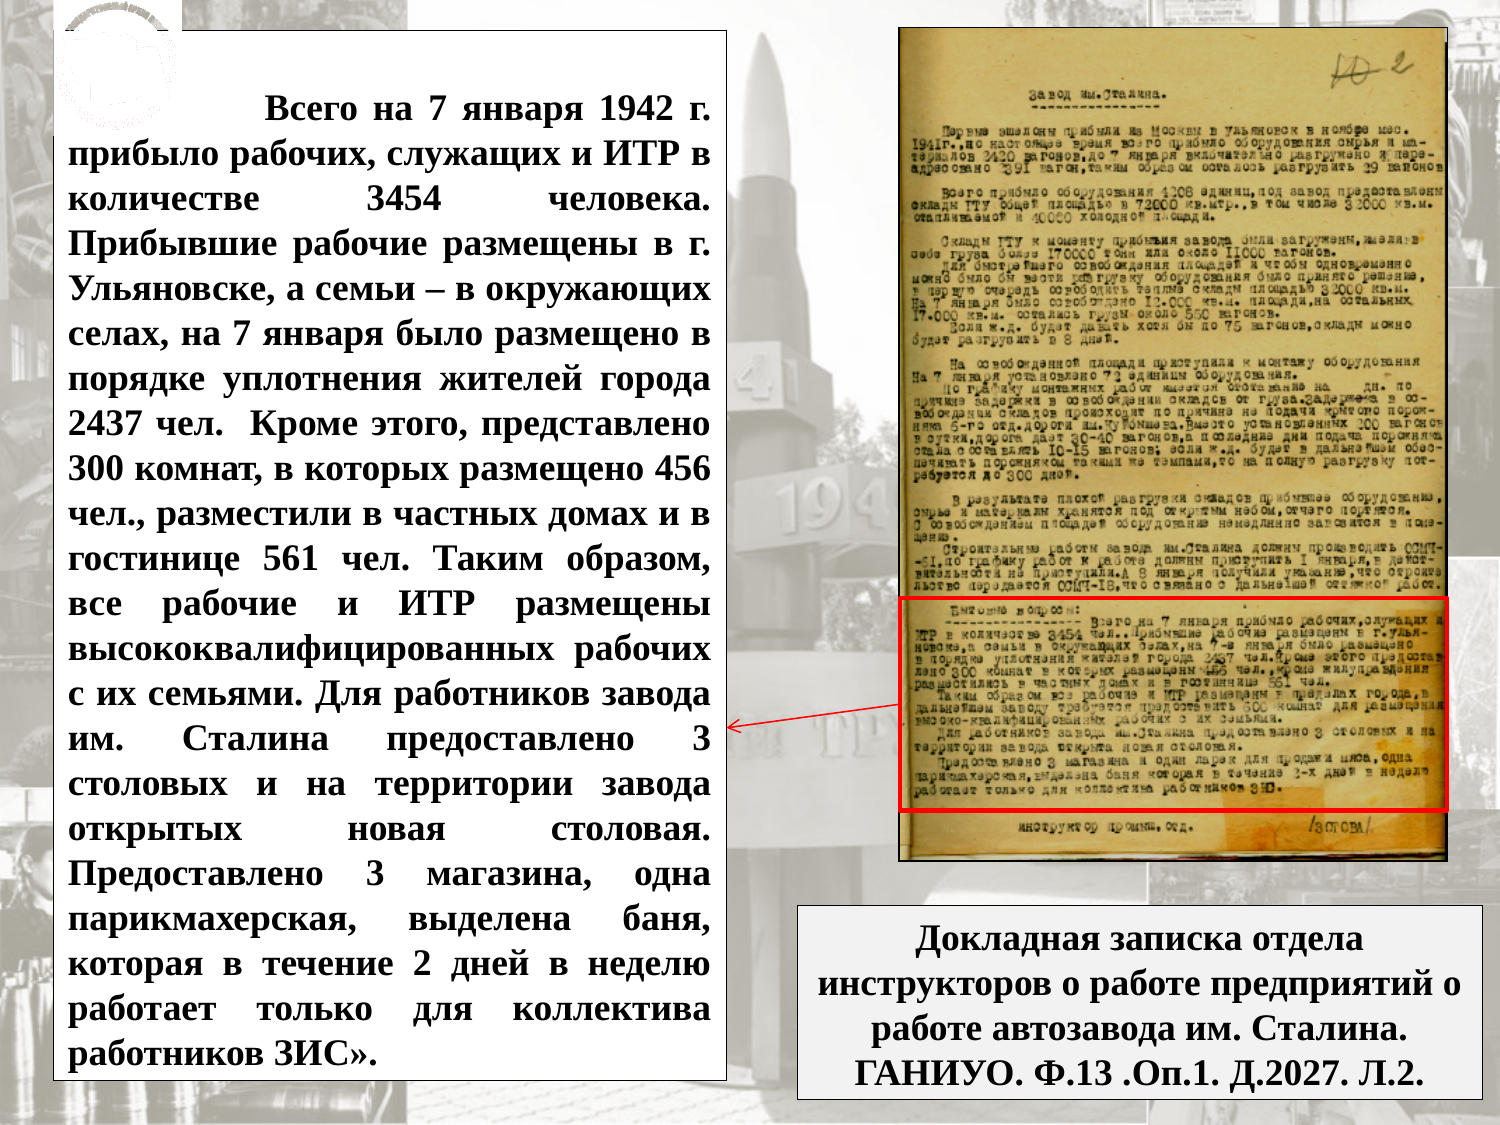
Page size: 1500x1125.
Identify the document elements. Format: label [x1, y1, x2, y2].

picture [0, 0, 1500, 1125]
text_box [726, 703, 900, 729]
